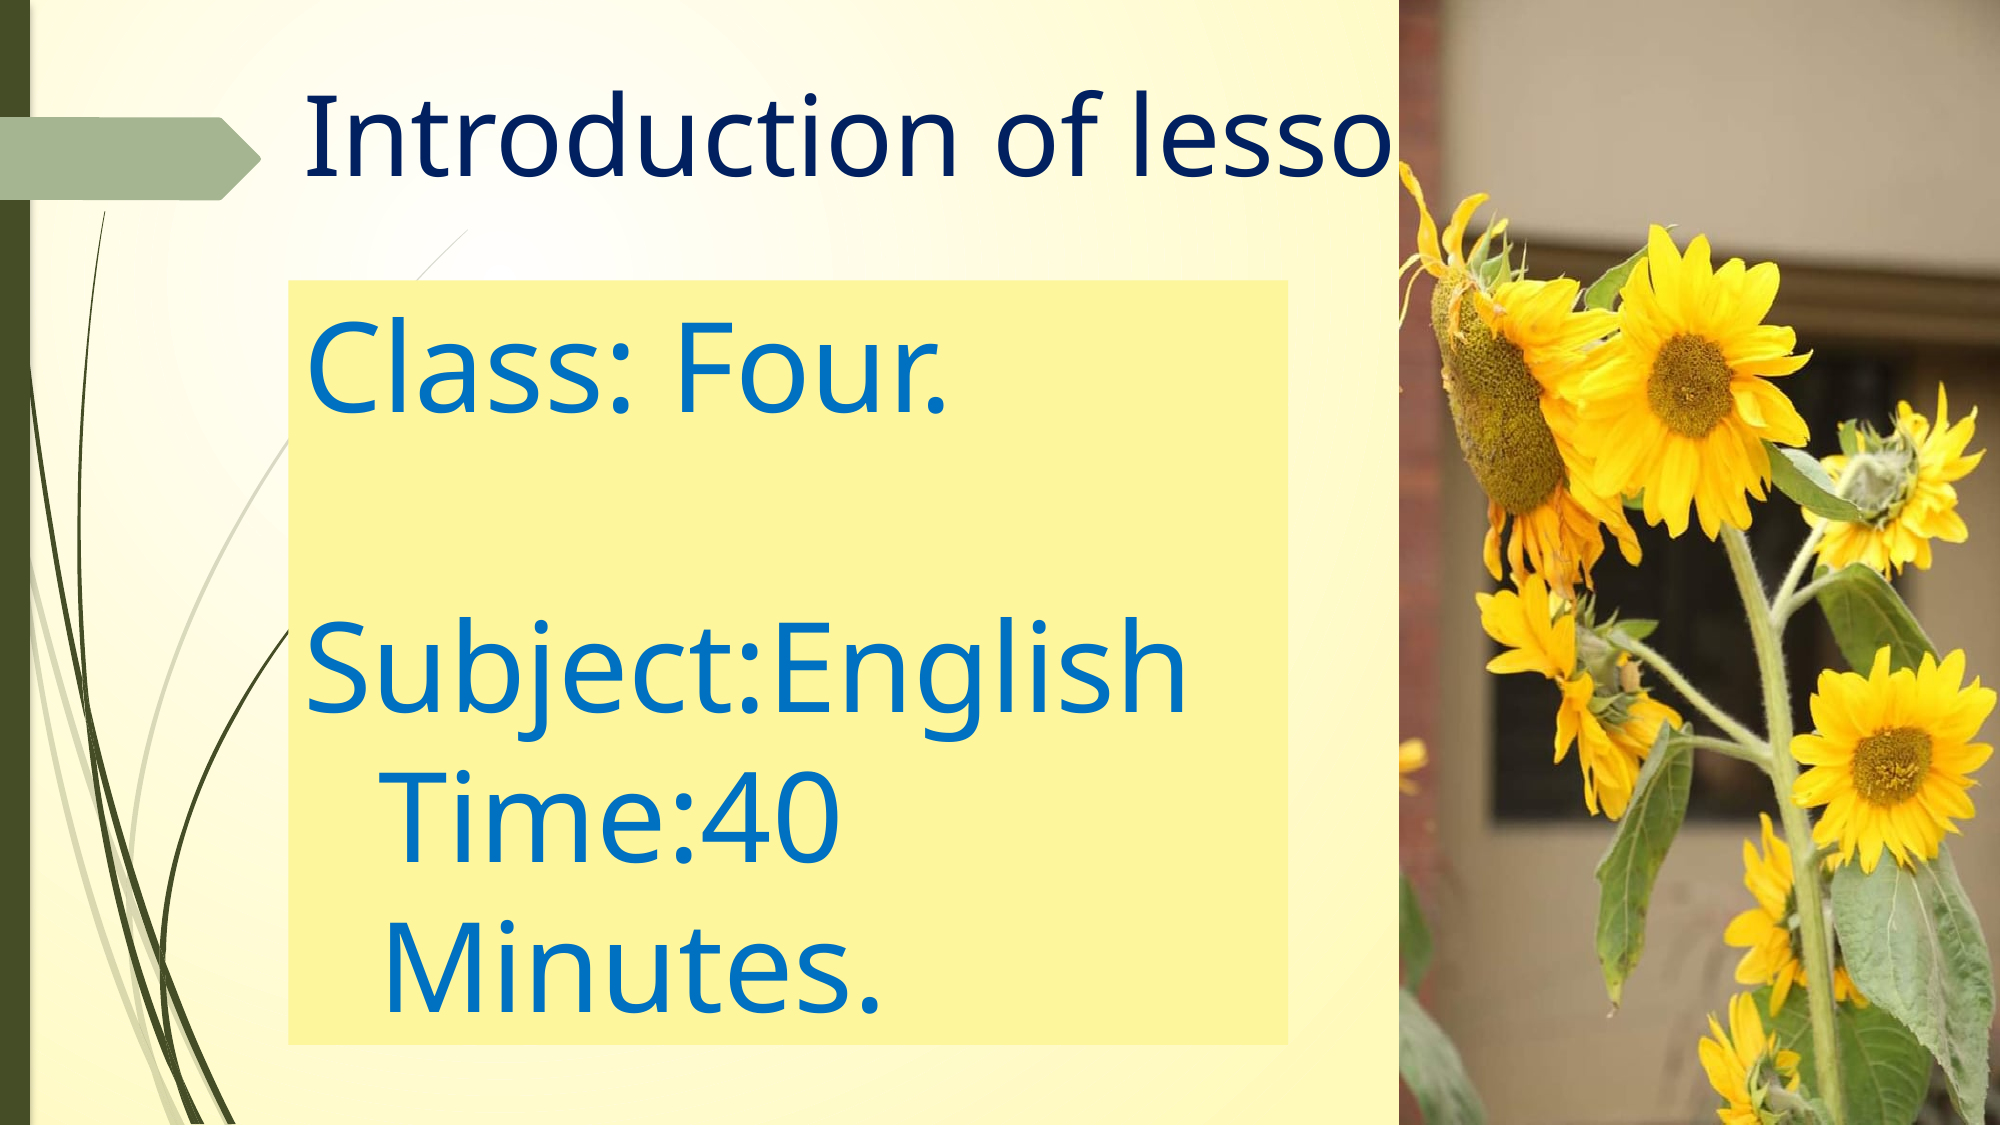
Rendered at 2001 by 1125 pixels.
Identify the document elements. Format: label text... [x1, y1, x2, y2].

picture [1398, 0, 2000, 1125]
text_box Introduction of lesson [288, 56, 1392, 206]
text_box Class: Four. Subject:English Time:40 Minutes. [288, 280, 1289, 1045]
